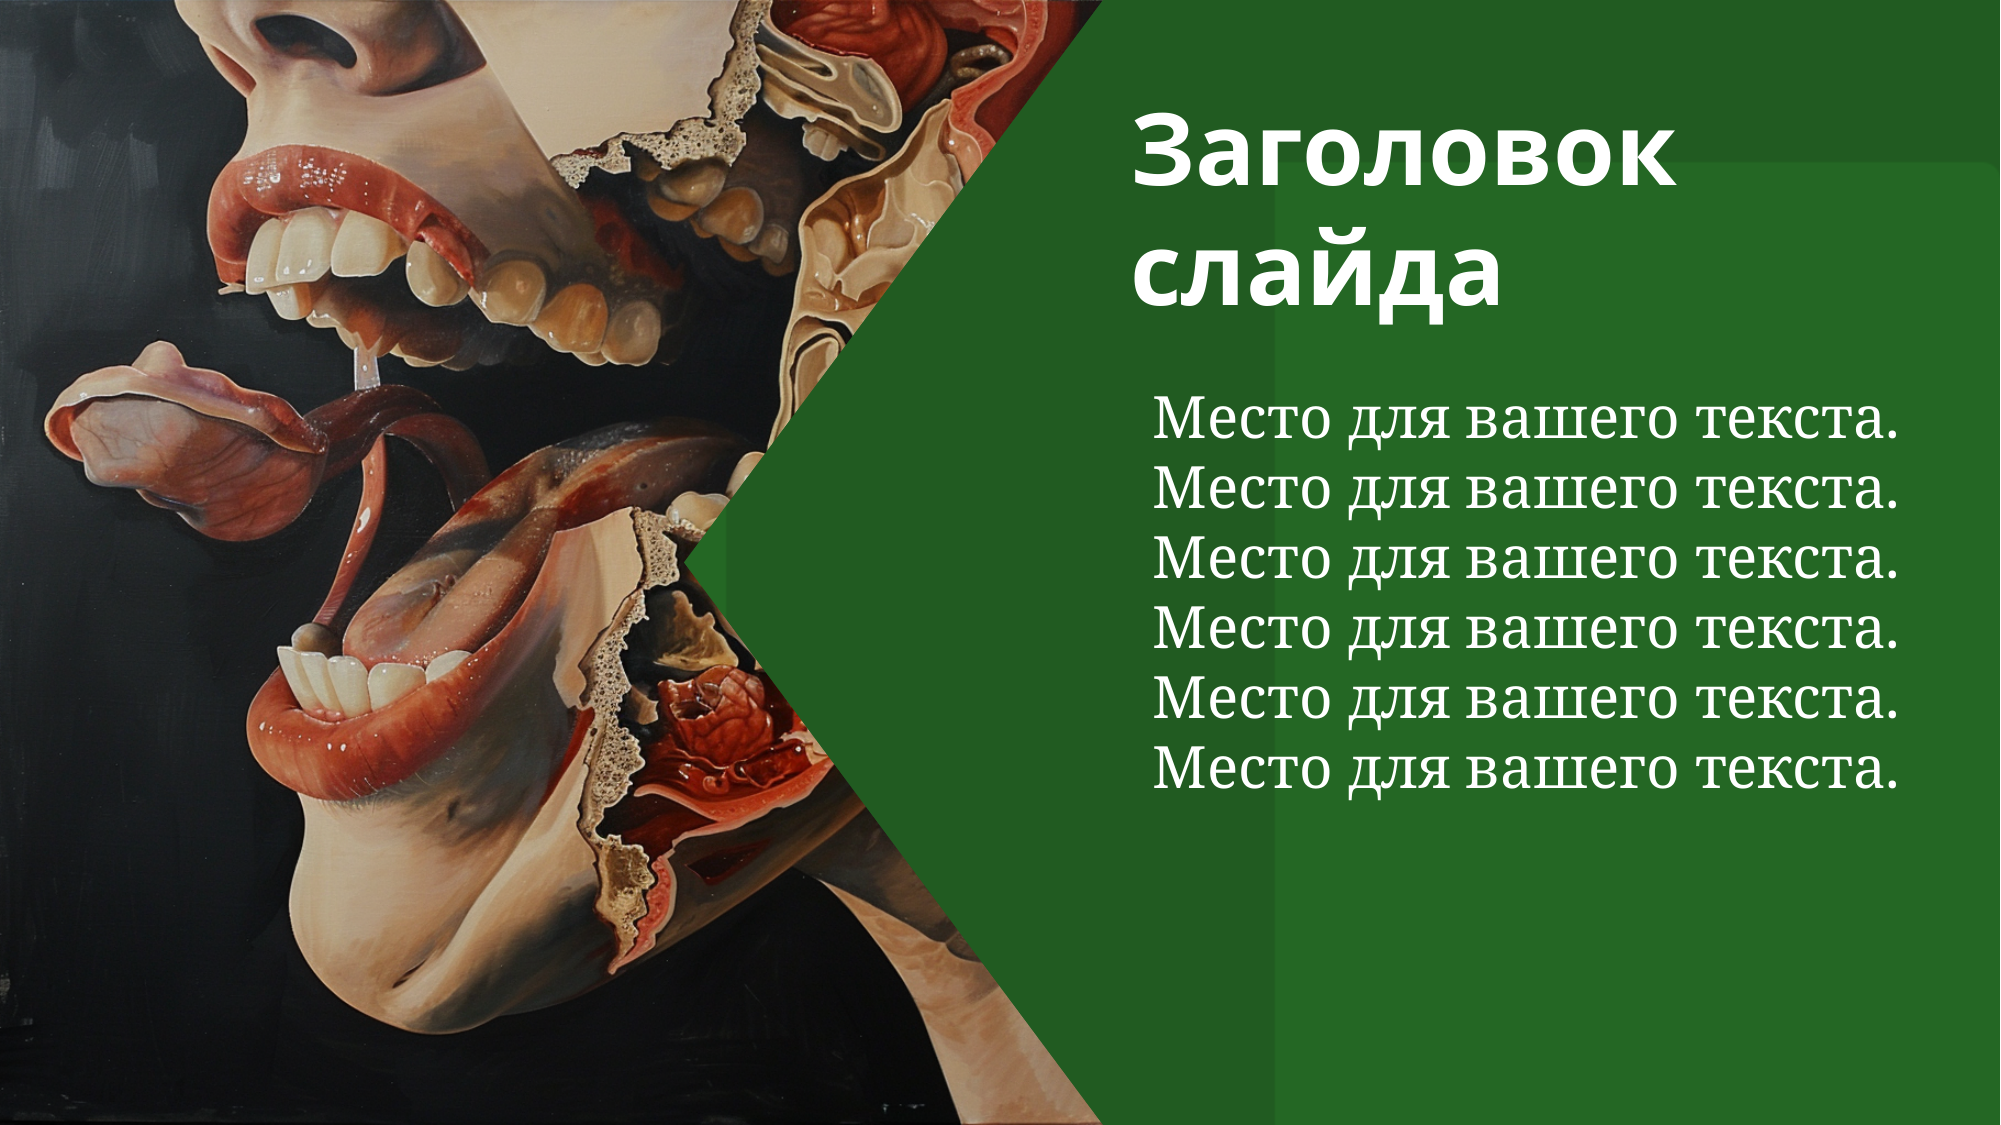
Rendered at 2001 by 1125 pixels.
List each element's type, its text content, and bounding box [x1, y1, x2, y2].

text_box Заголовок слайда [1115, 77, 1811, 333]
picture [0, 0, 1103, 1125]
text_box Место для вашего текста. Место для вашего текста. Место для вашего текста. Место для вашего текста. Место для вашего текста. Место для вашего текста. [1103, 373, 1972, 878]
